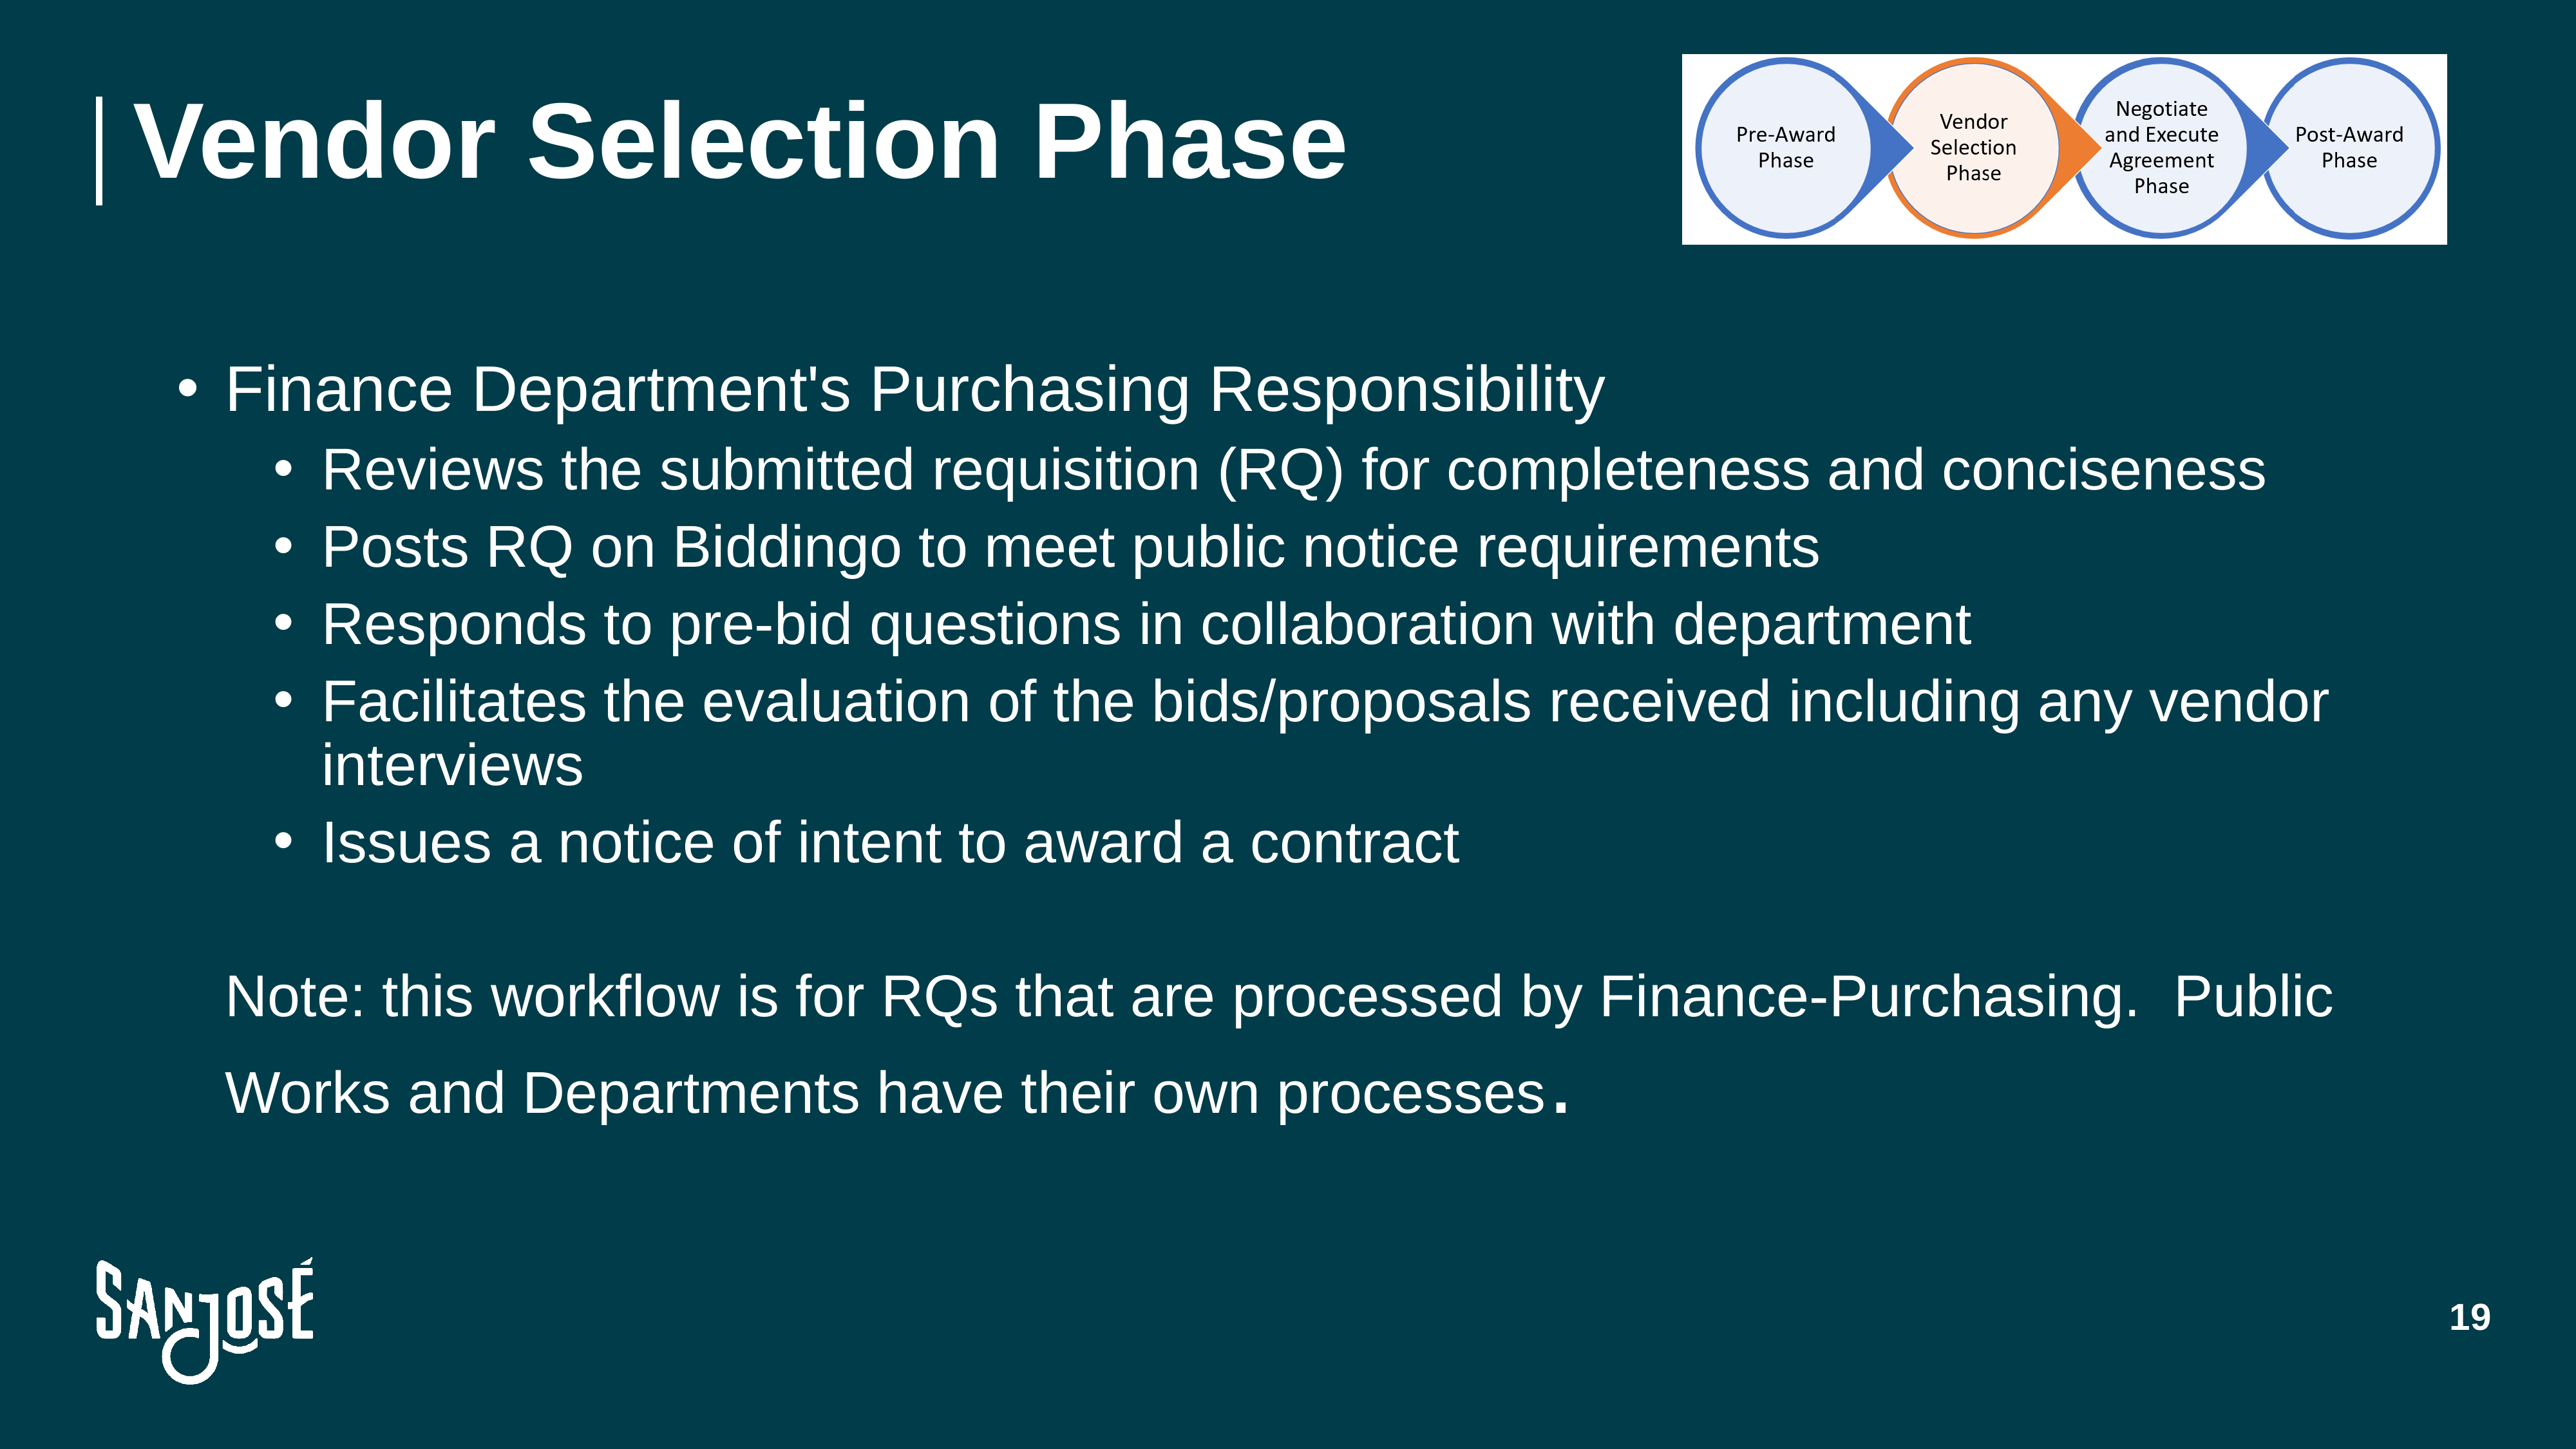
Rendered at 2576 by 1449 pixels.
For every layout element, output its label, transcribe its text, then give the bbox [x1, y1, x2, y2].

title Vendor Selection Phase [123, 80, 1682, 207]
picture [1682, 54, 2447, 245]
picture [97, 1257, 313, 1385]
slide_number 19 [2257, 1288, 2501, 1343]
text_box Finance Department's Purchasing Responsibility Reviews the submitted requisition (RQ) for completeness and conciseness Posts RQ on Biddingo to meet public notice requirements Responds to pre-bid questions in collaboration with department Facilitates the evaluation of the bids/proposals received including any vendor interviews Issues a notice of intent to award a contract Note: this workflow is for RQs that are processed by Finance-Purchasing. Public Works and Departments have their own processes. [167, 351, 2377, 1264]
